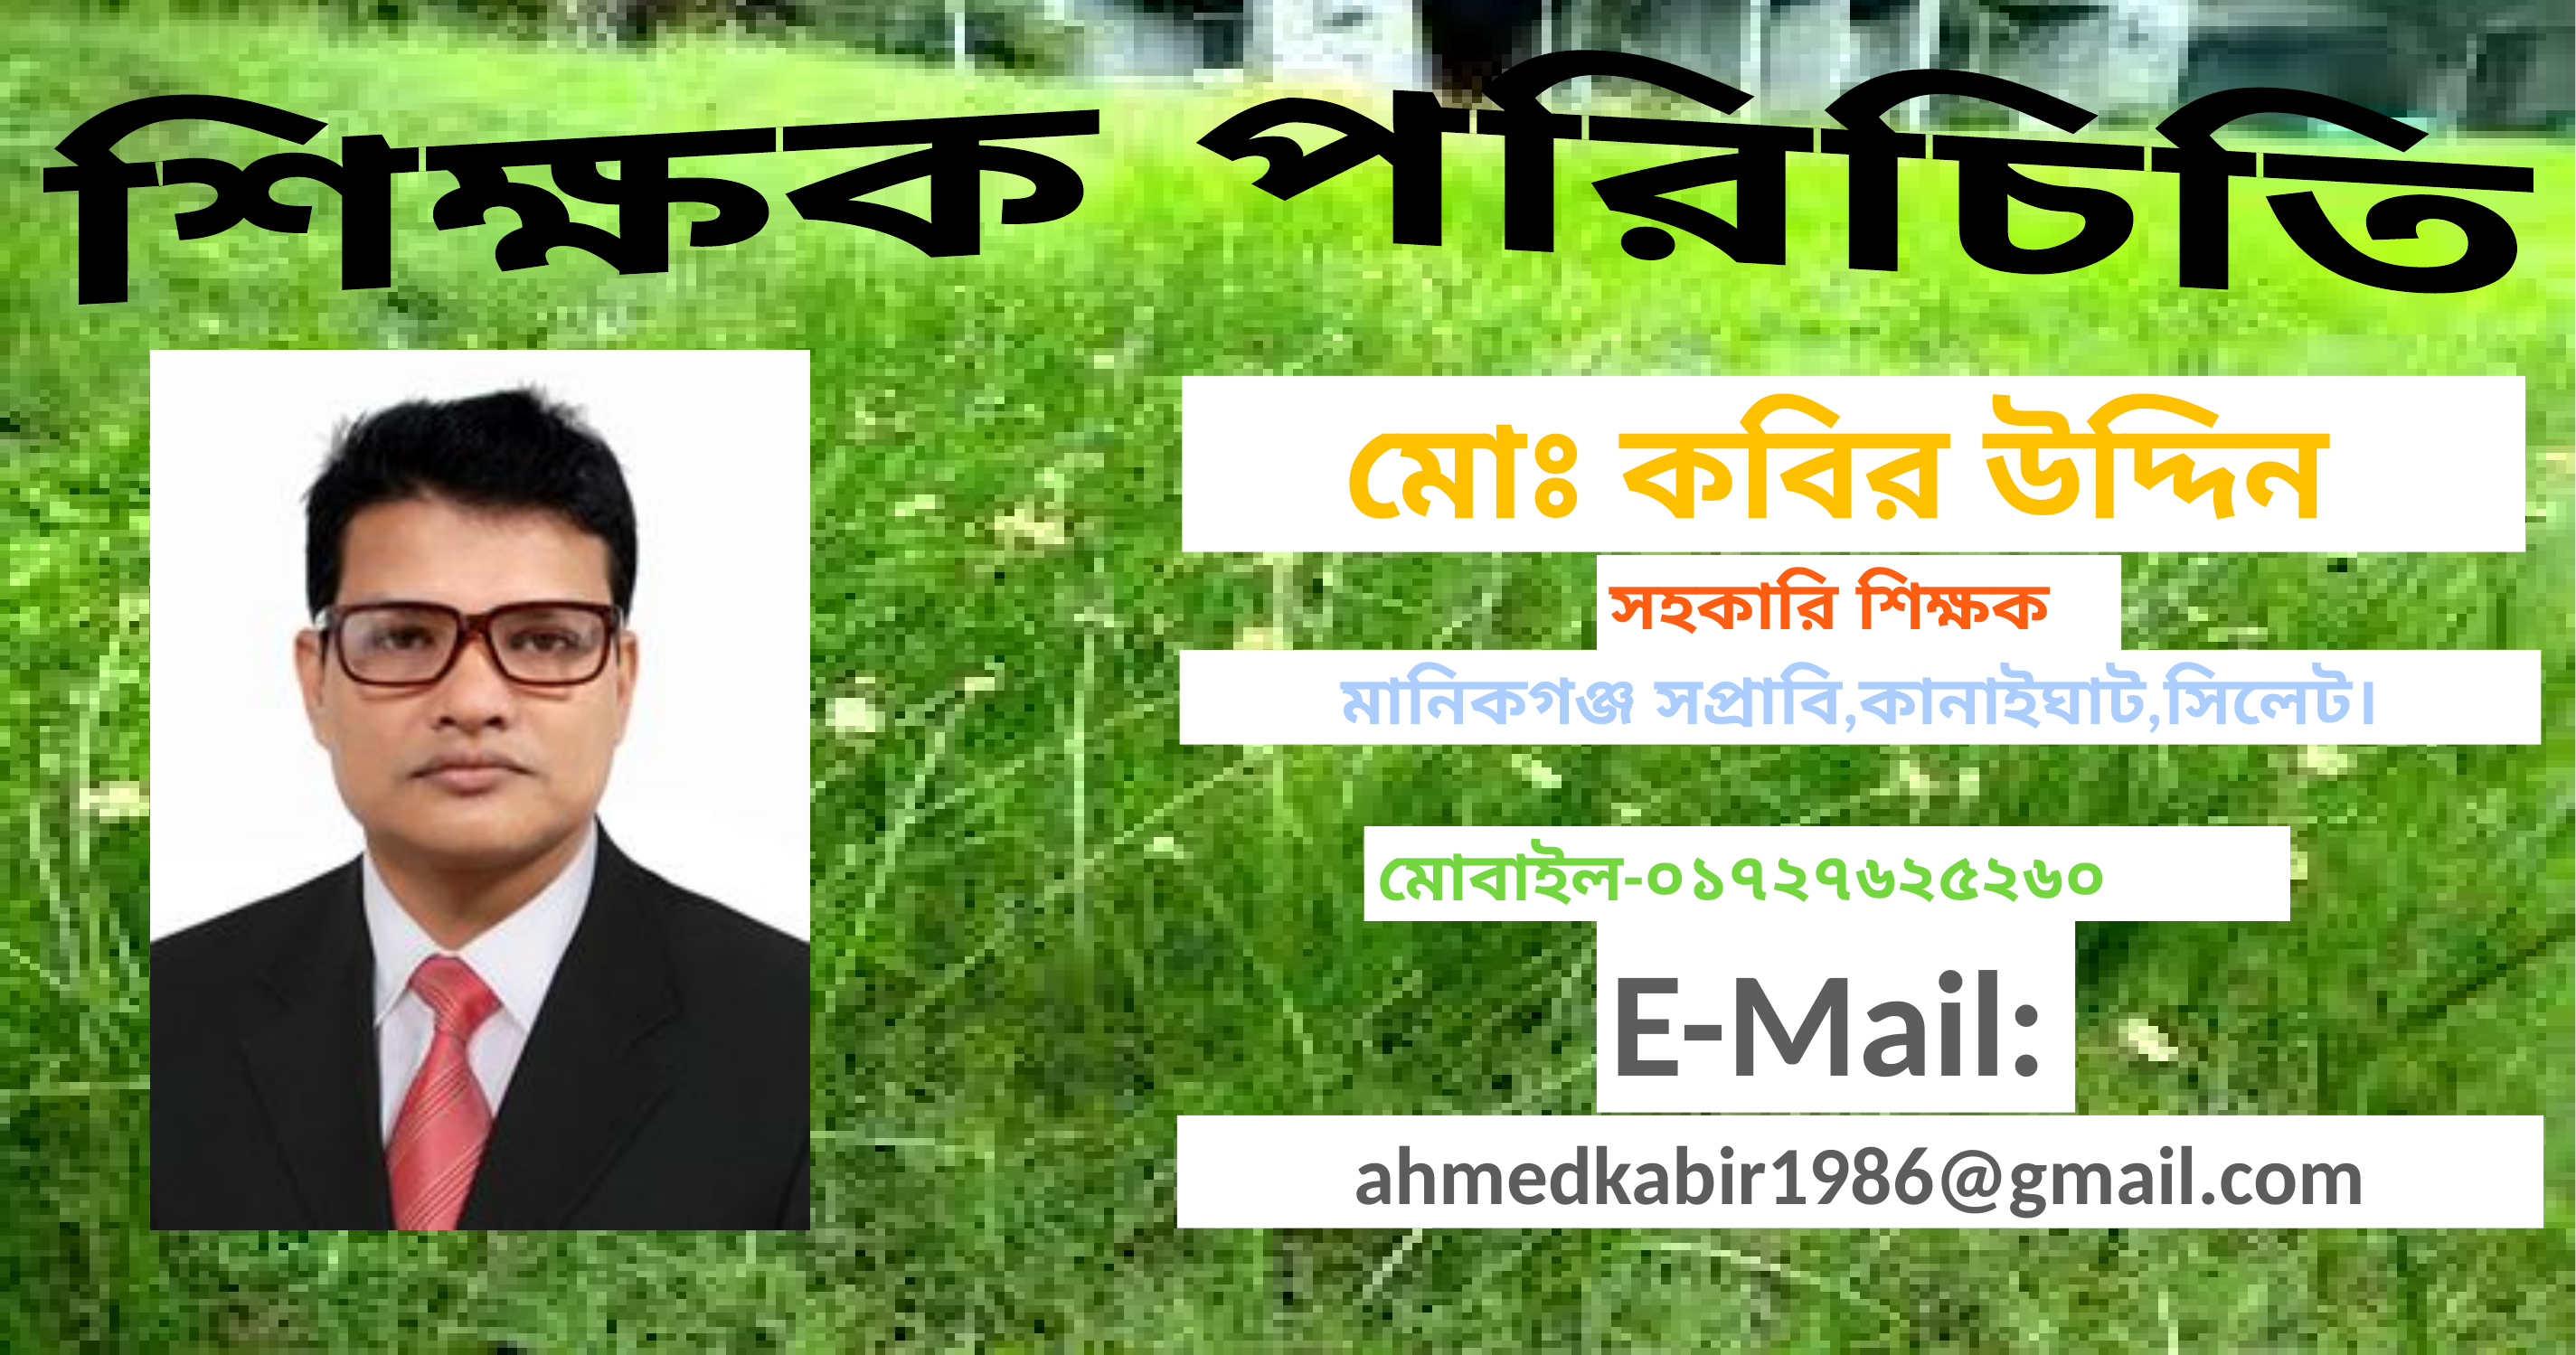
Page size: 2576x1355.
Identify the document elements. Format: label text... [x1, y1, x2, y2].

text_box ahmedkabir1986@gmail.com [1176, 1115, 2544, 1228]
picture [0, 0, 2576, 1355]
text_box সহকারি শিক্ষক [1597, 555, 2122, 649]
text_box মানিকগঞ্জ সপ্রাবি,কানাইঘাট,সিলেট। [1179, 649, 2542, 745]
text_box E-Mail: [1596, 917, 2076, 1113]
text_box মোবাইল-০১৭২৭৬২৫২৬০ [1363, 826, 2290, 921]
text_box মোঃ কবির উদ্দিন [1182, 375, 2526, 552]
